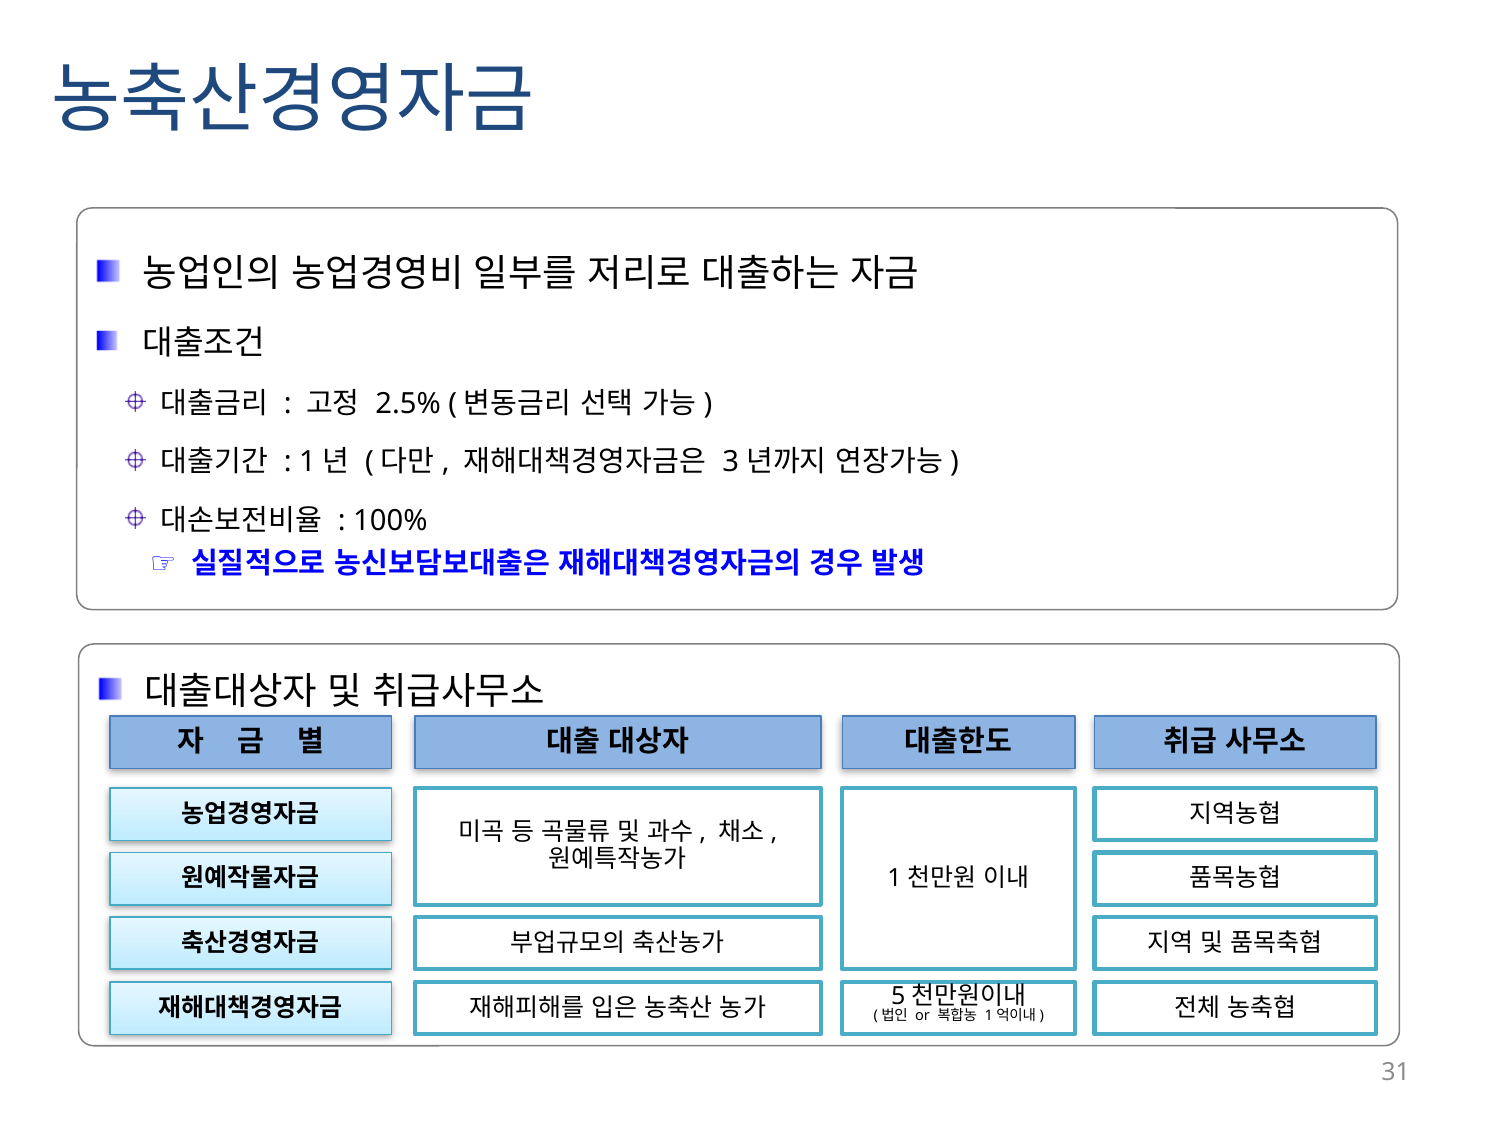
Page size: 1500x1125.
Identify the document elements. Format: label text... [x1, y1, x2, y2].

text_box 대출한도 [842, 715, 1076, 769]
picture [95, 329, 120, 353]
slide_number 31 [1074, 1042, 1425, 1103]
text_box 농축산경영자금 [36, 42, 1117, 173]
text_box 취급 사무소 [1094, 715, 1377, 769]
text_box 원예작물자금 [109, 852, 392, 906]
text_box 재해피해를 입은 농축산 농가 [413, 980, 823, 1036]
picture [95, 258, 123, 285]
text_box 지역농협 [1092, 786, 1378, 842]
text_box 대출 대상자 [414, 715, 822, 769]
picture [97, 676, 125, 703]
text_box 대출대상자 및 취급사무소 [78, 643, 1400, 1046]
text_box 품목농협 [1092, 850, 1378, 907]
picture [125, 507, 146, 529]
text_box 5천만원이내 (법인 or 복합농 1억이내) [840, 980, 1077, 1036]
text_box 농업인의 농업경영비 일부를 저리로 대출하는 자금 대출조건 대출금리 : 고정 2.5% (변동금리 선택 가능) 대출기간 : 1년 (다만, 재해대책경영자금은 3년까지 연장가능) 대손보전비율 : 100% ☞ 실질적으로 농신보담보대출은 재해대책경영자금의 경우 발생 [76, 207, 1398, 610]
text_box 축산경영자금 [109, 916, 392, 970]
text_box 재해대책경영자금 [109, 981, 392, 1035]
text_box 전체 농축협 [1092, 980, 1378, 1036]
picture [125, 391, 146, 412]
text_box 지역 및 품목축협 [1092, 915, 1378, 971]
text_box 부업규모의 축산농가 [413, 915, 823, 971]
text_box 농업경영자금 [109, 787, 392, 841]
text_box 자 금 별 [109, 715, 392, 769]
picture [125, 449, 146, 471]
text_box 미곡 등 곡물류 및 과수, 채소, 원예특작농가 [413, 786, 823, 907]
text_box 1천만원 이내 [840, 786, 1077, 971]
